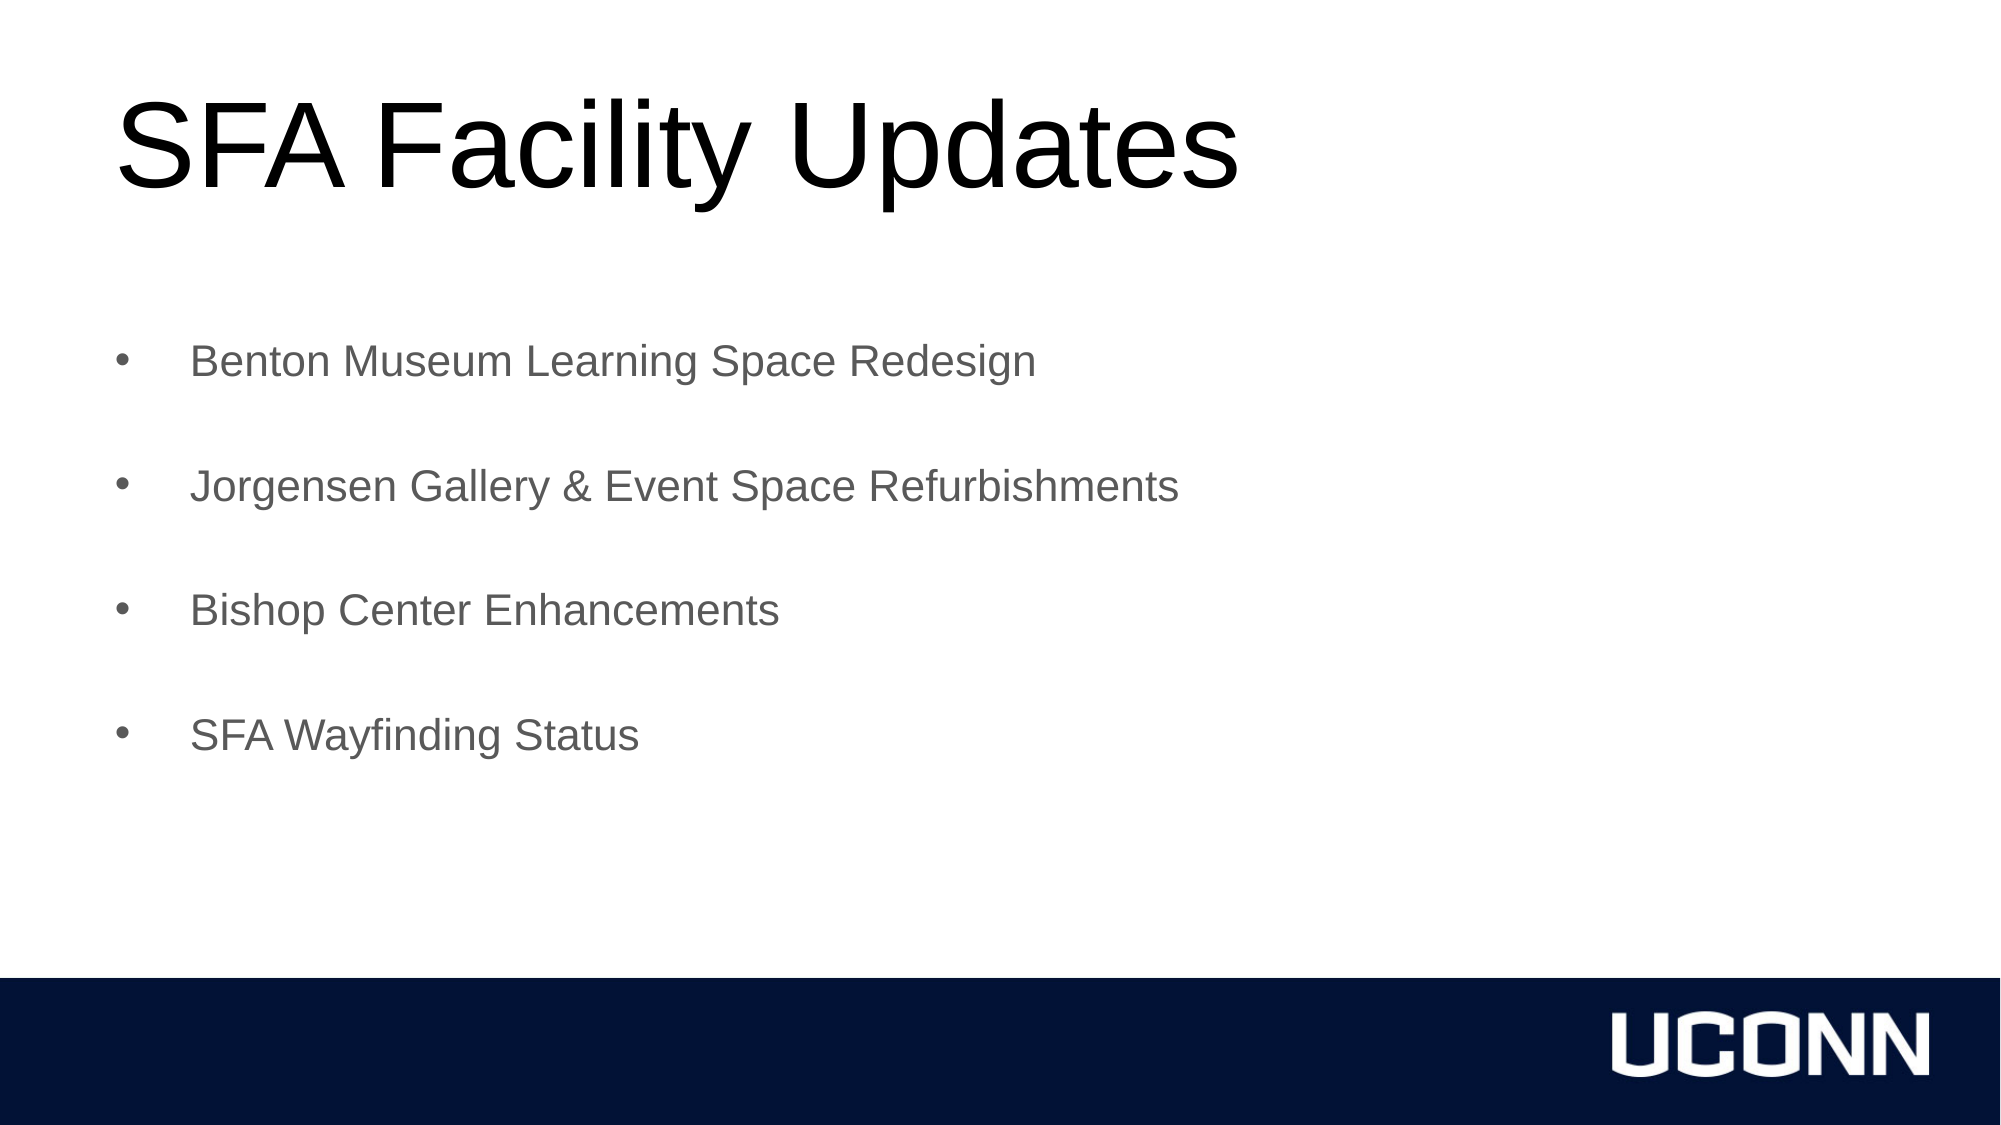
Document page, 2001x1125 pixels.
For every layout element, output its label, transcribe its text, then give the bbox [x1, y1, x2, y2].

list Benton Museum Learning Space Redesign Jorgensen Gallery & Event Space Refurbishments Bishop Center Enhancements SFA Wayfinding Status [99, 262, 1900, 1005]
title SFA Facility Updates [99, 45, 1900, 233]
picture [0, 0, 2001, 1125]
